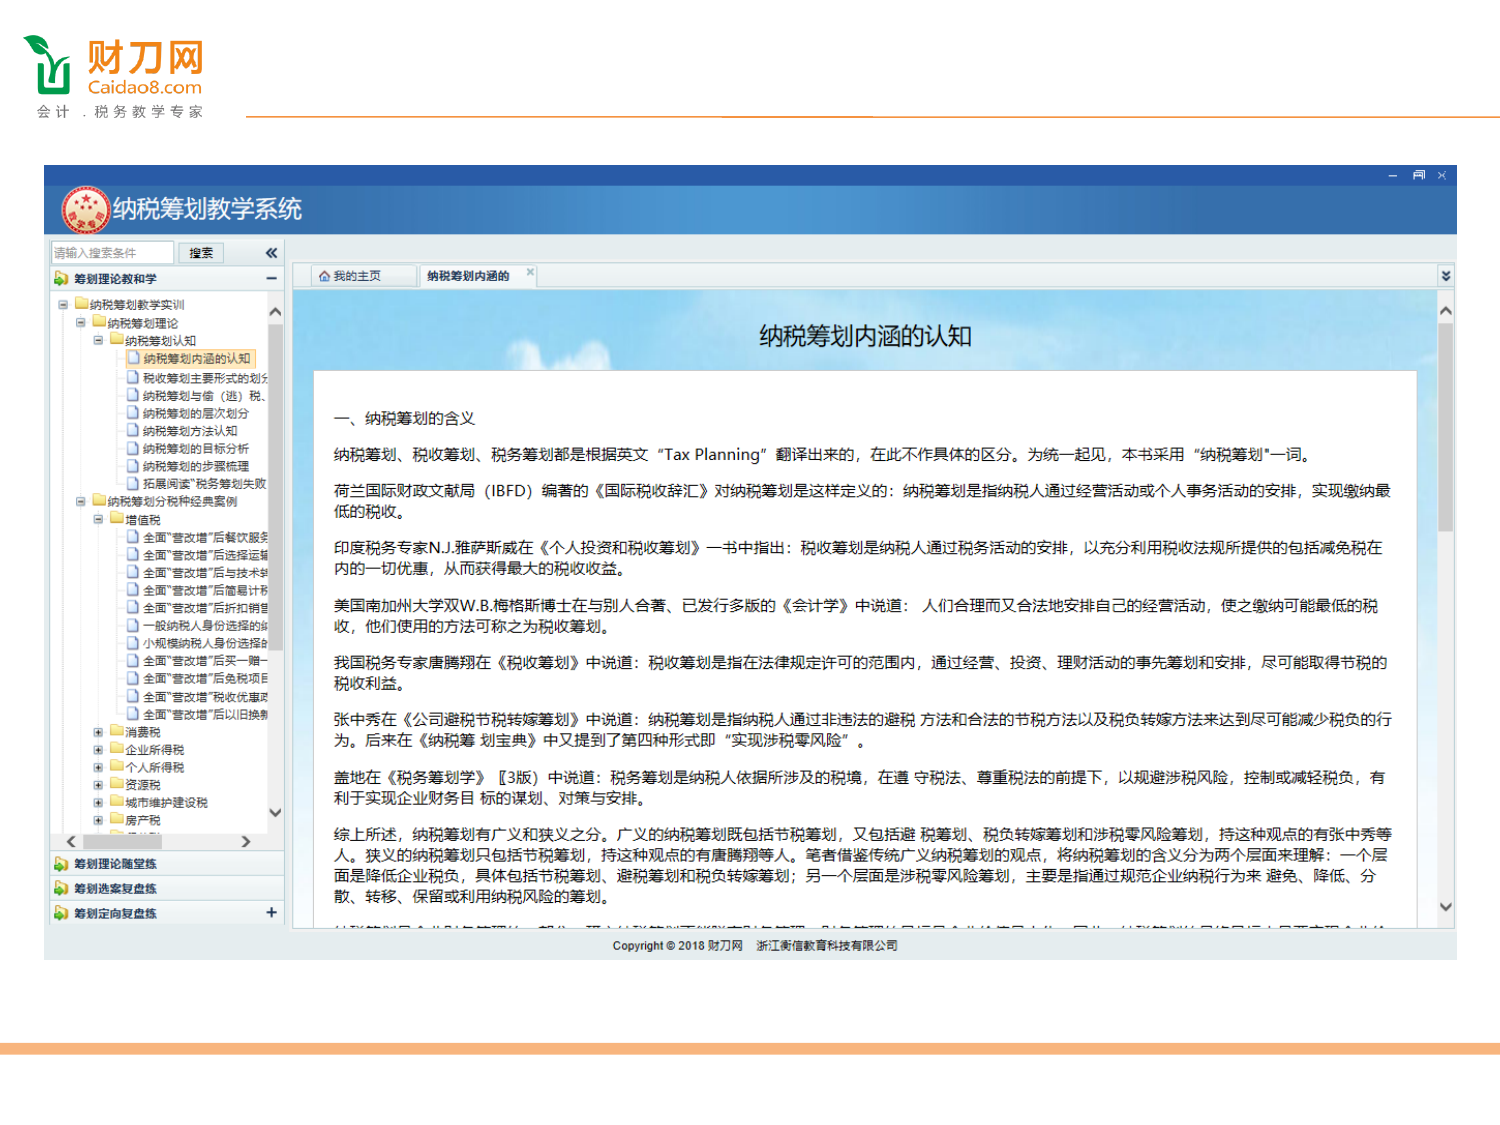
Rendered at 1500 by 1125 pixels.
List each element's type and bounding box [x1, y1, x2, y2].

picture [23, 35, 202, 118]
picture [43, 165, 1457, 960]
